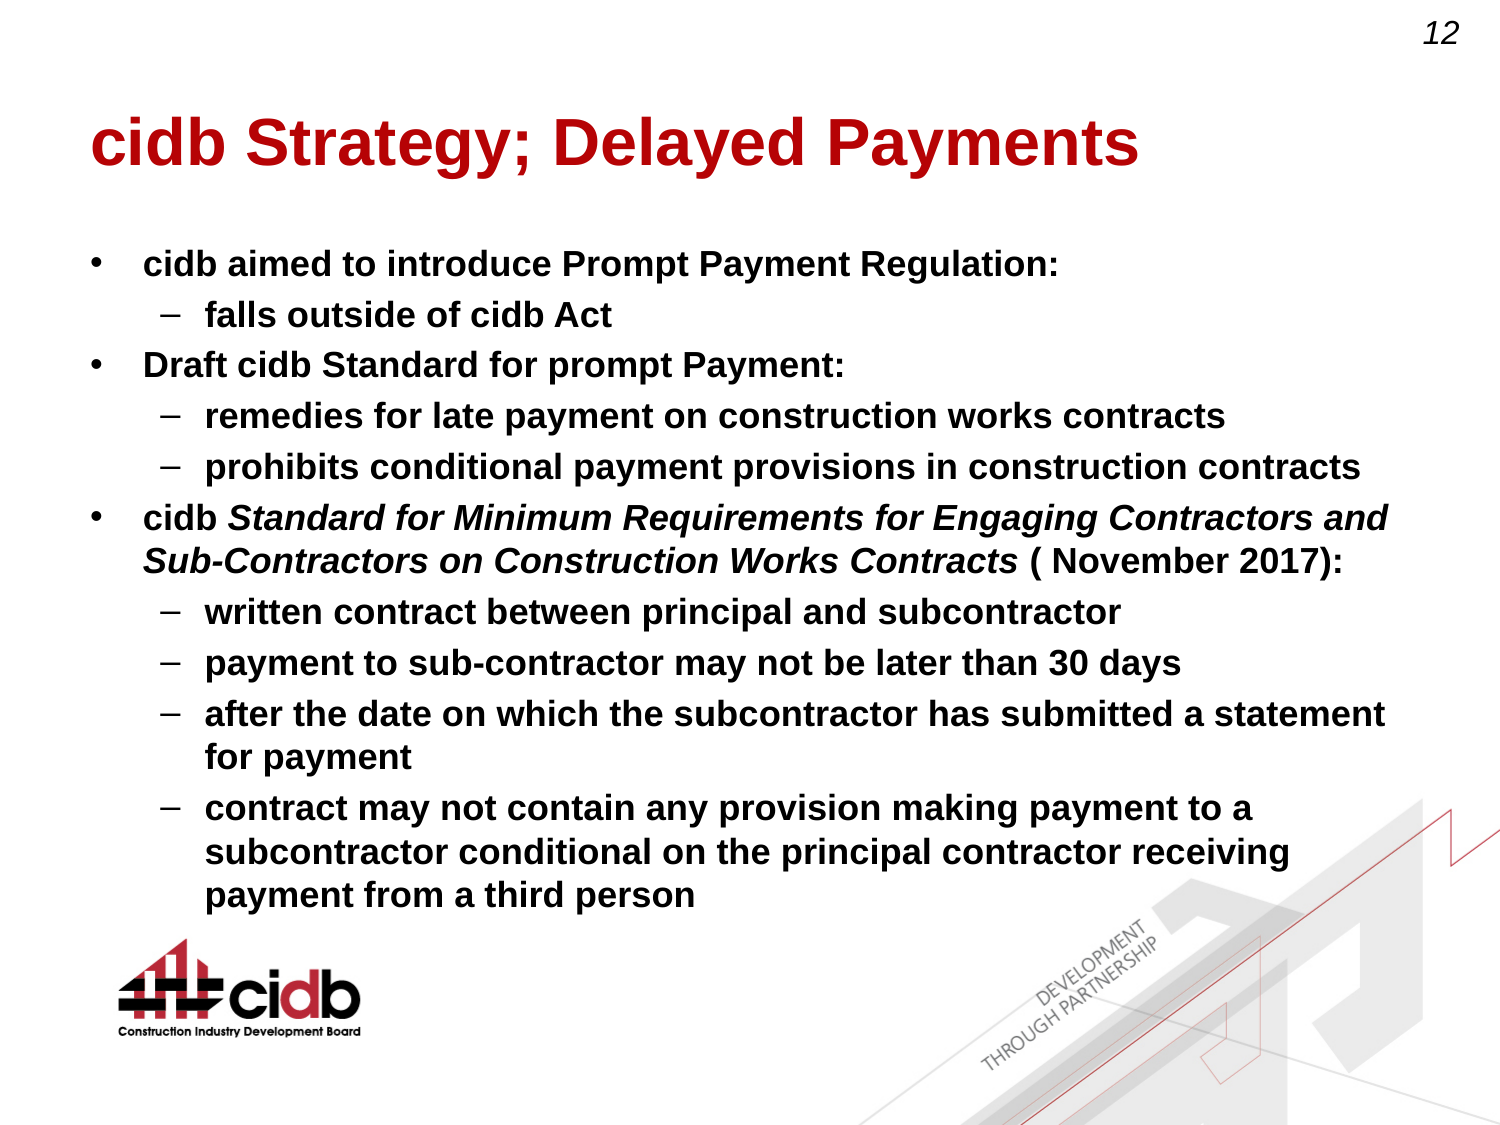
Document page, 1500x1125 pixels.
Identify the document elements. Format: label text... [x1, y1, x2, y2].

picture [0, 0, 1500, 1125]
list cidb aimed to introduce Prompt Payment Regulation: falls outside of cidb Act Draft cidb Standard for prompt Payment: remedies for late payment on construction works contracts prohibits conditional payment provisions in construction contracts cidb Standard for Minimum Requirements for Engaging Contractors and Sub-Contractors on Construction Works Contracts ( November 2017): written contract between principal and subcontractor payment to sub-contractor may not be later than 30 days after the date on which the subcontractor has submitted a statement for payment contract may not contain any provision making payment to a subcontractor conditional on the principal contractor receiving payment from a third person [75, 232, 1425, 956]
title cidb Strategy; Delayed Payments [75, 45, 1425, 232]
